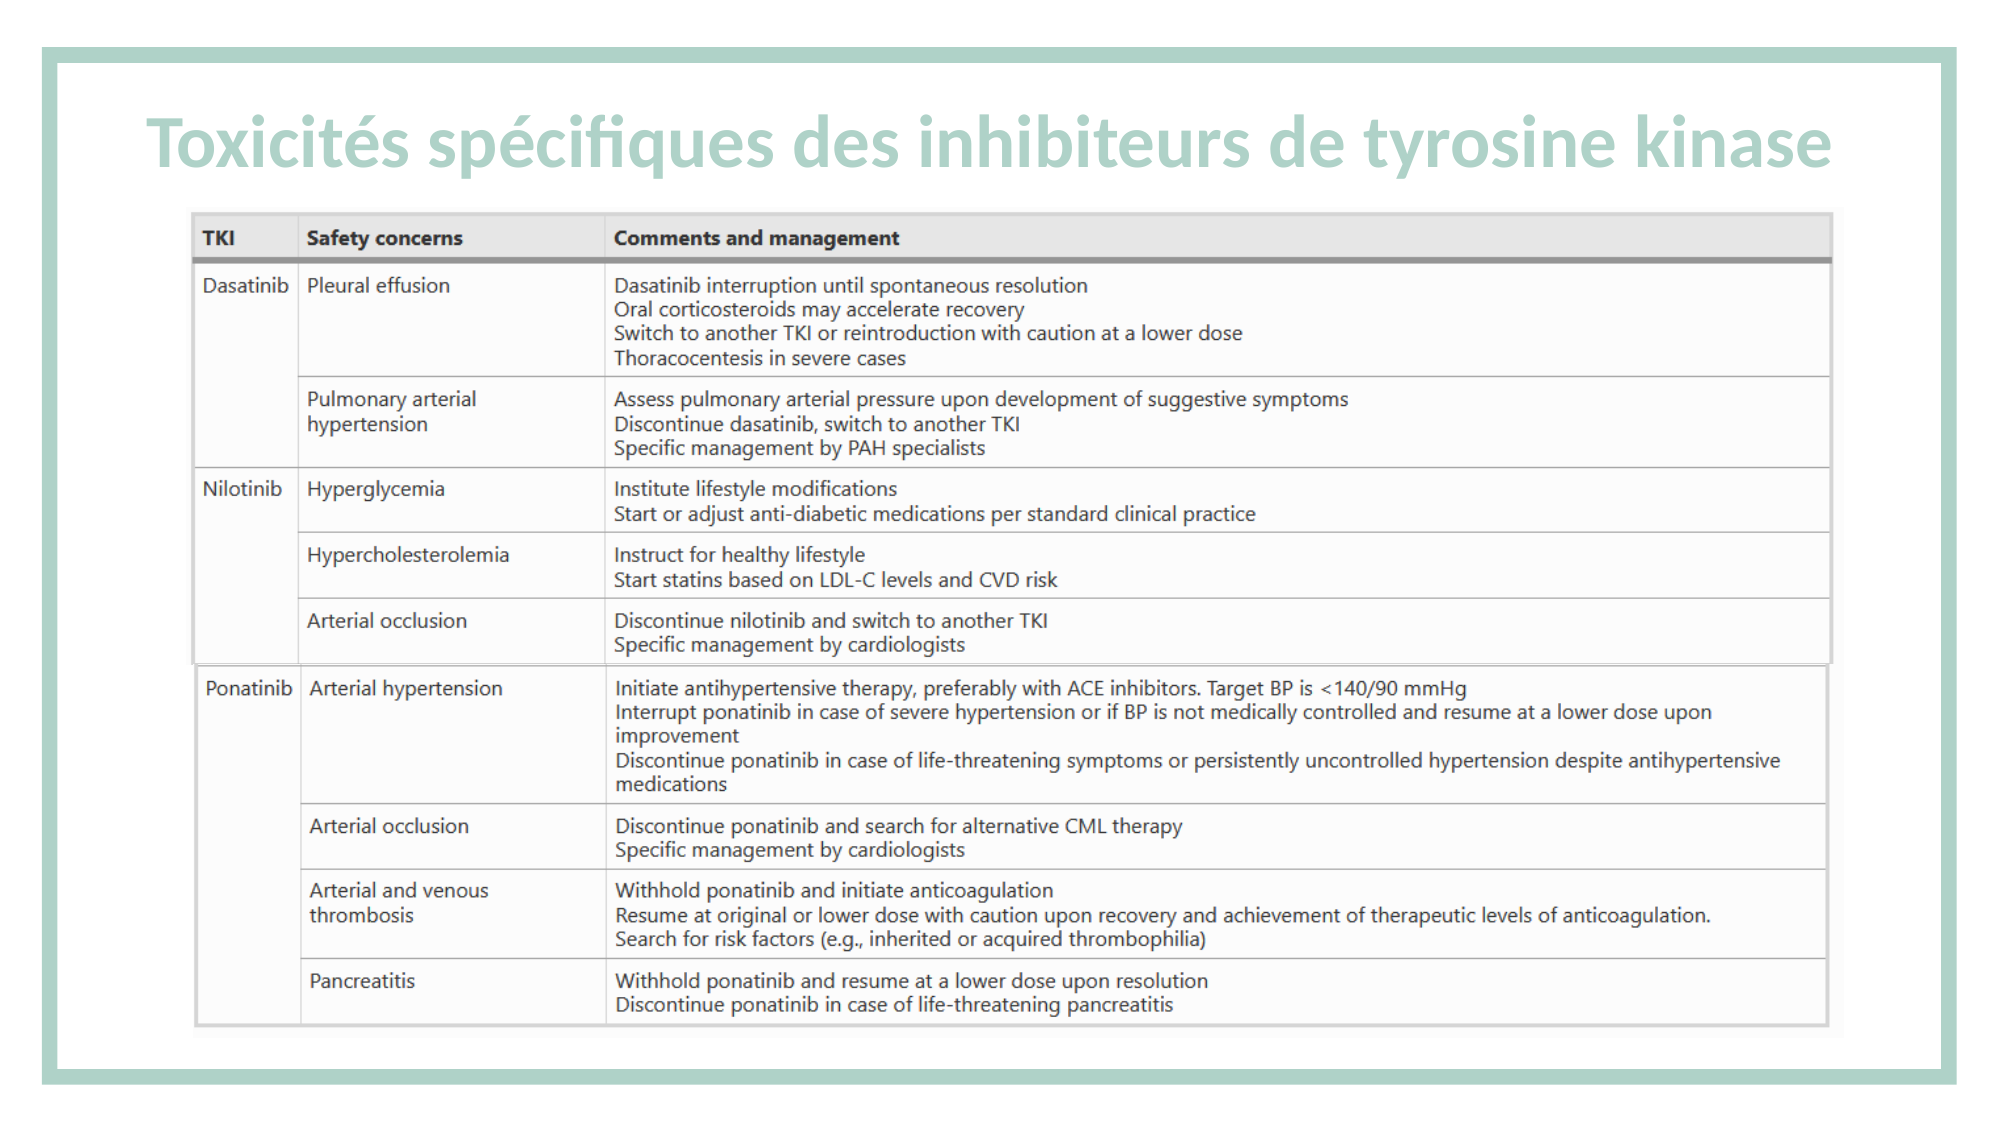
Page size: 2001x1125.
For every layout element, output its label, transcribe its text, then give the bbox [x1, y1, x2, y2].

list Toxicités spécifiques des inhibiteurs de tyrosine kinase [50, 83, 1949, 203]
picture [186, 207, 1844, 1038]
text_box [41, 46, 1958, 1086]
